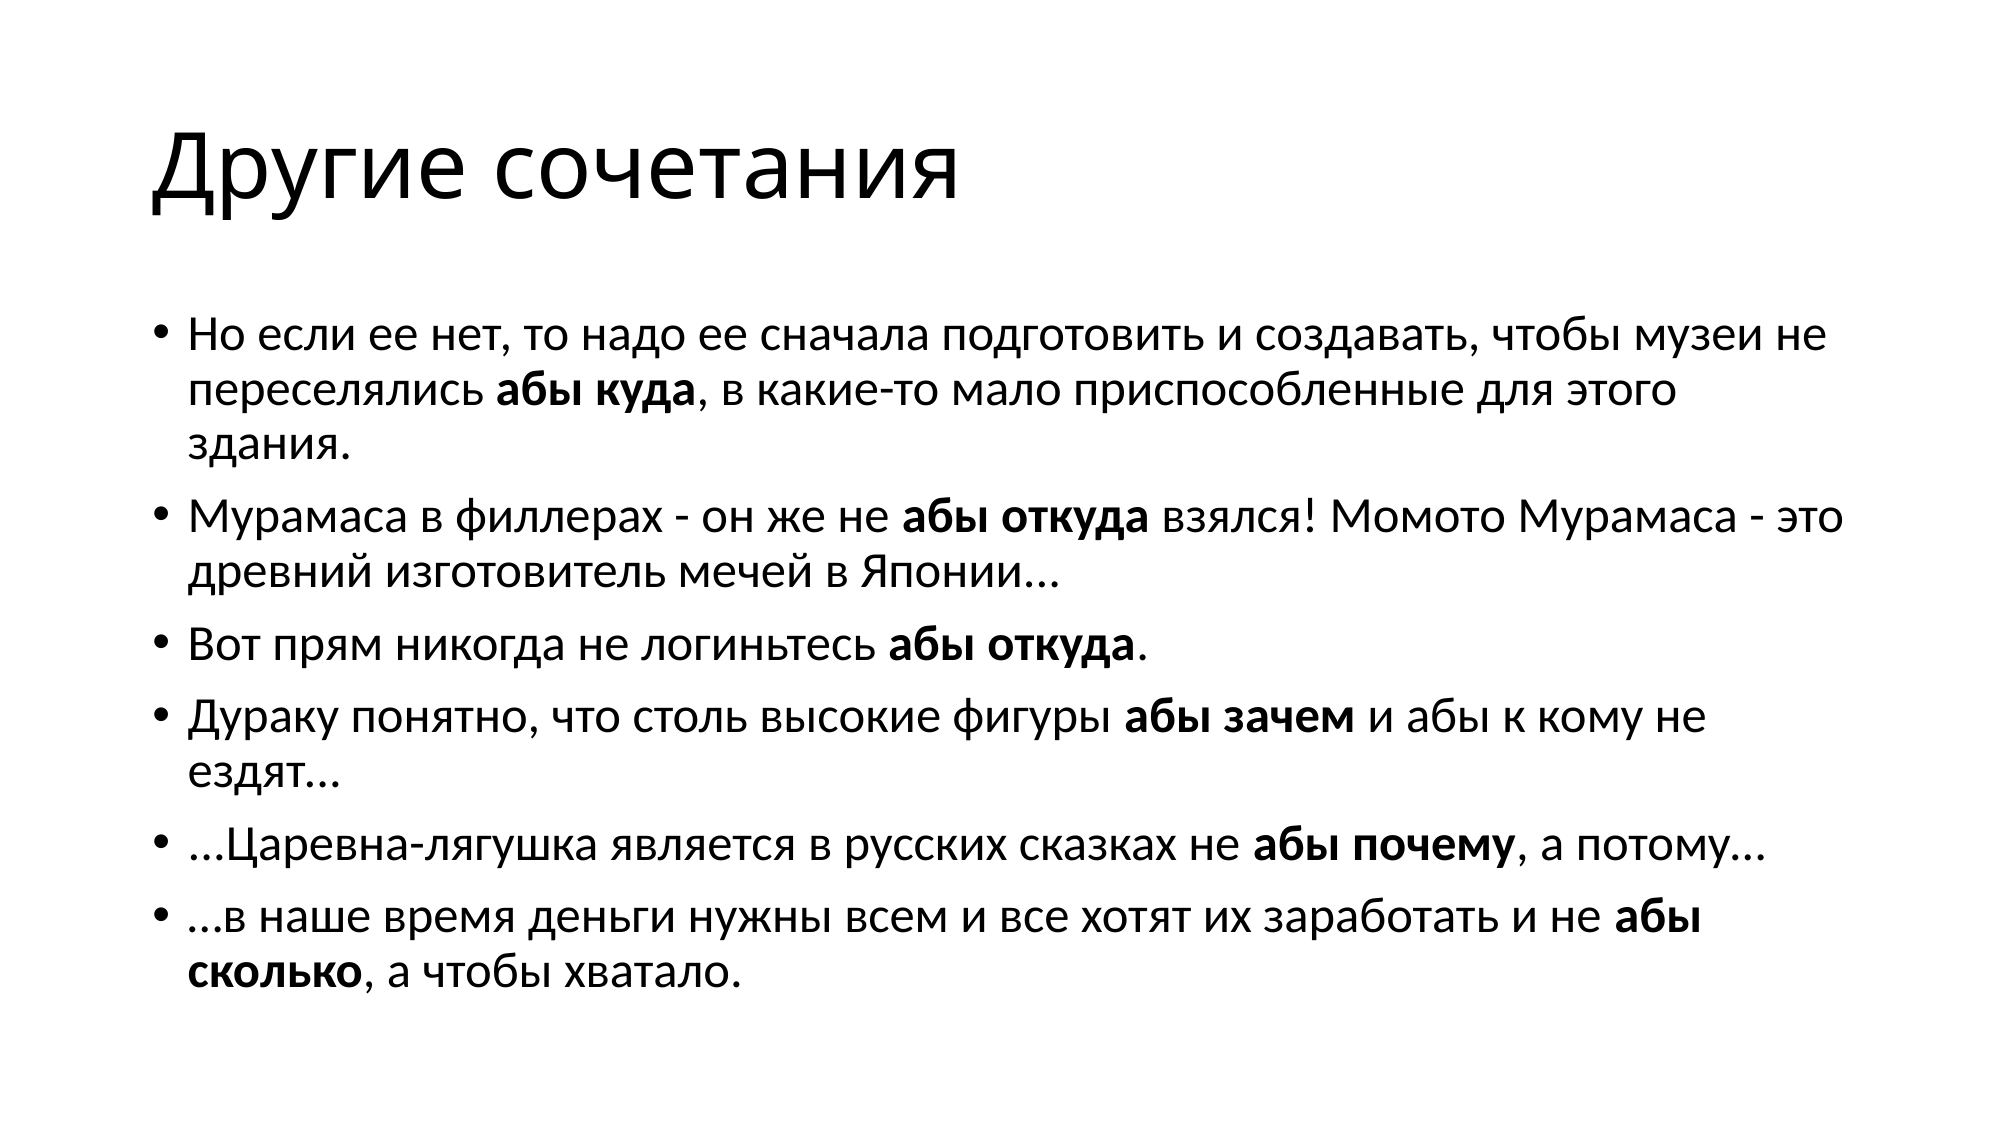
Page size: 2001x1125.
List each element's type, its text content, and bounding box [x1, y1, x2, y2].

title Другие сочетания [137, 59, 1863, 278]
list Но если ее нет, то надо ее сначала подготовить и создавать, чтобы музеи не переселялись абы куда, в какие-то мало приспособленные для этого здания. Мурамаса в филлерах - он же не абы откуда взялся! Момото Мурамаса - это древний изготовитель мечей в Японии... Вот прям никогда не логиньтесь абы откуда. Дураку понятно, что столь высокие фигуры абы зачем и абы к кому не ездят... ...Царевна-лягушка является в русских сказках не абы почему, а потому… …в наше время деньги нужны всем и все хотят их заработать и не абы сколько, а чтобы хватало. [137, 299, 1863, 1014]
